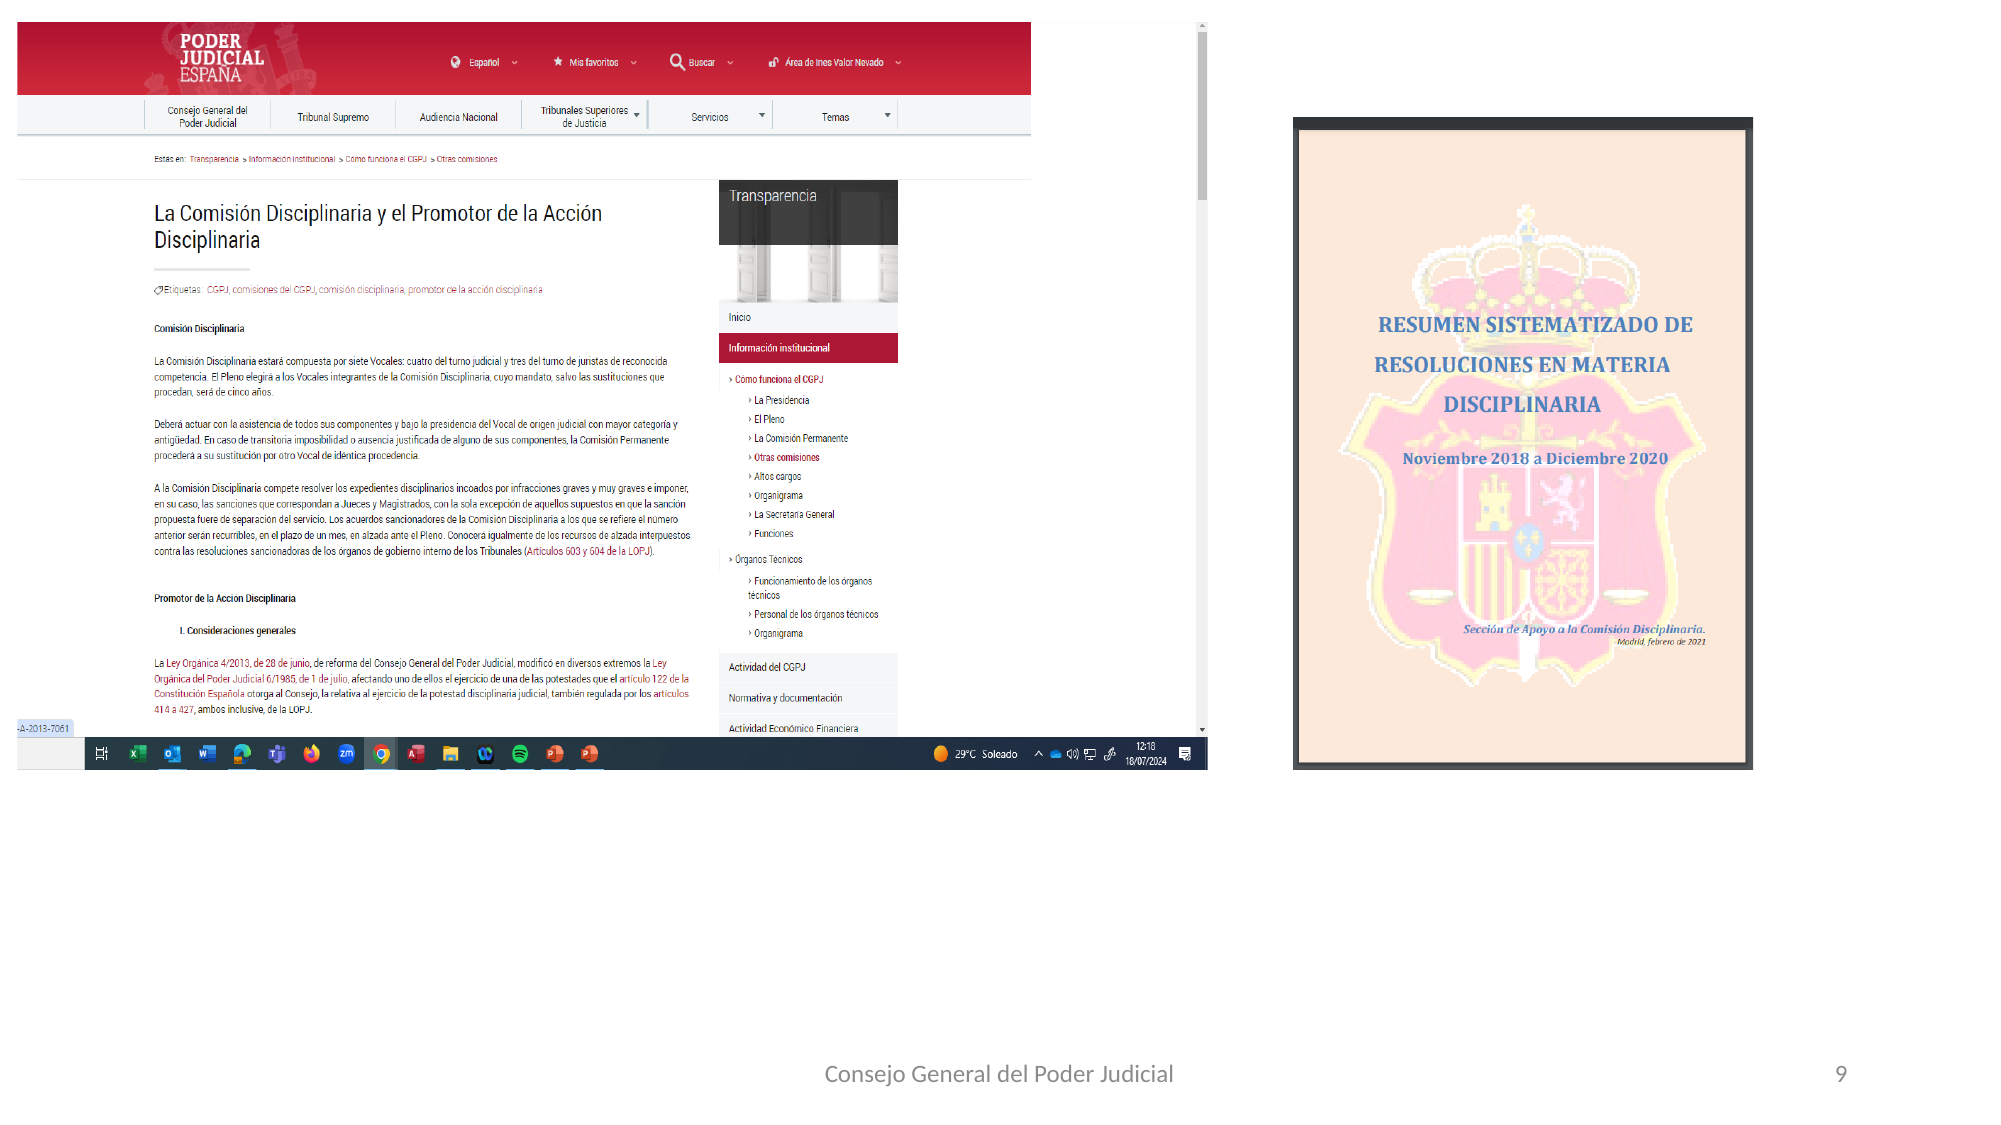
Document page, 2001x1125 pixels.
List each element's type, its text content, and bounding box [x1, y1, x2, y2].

picture [17, 22, 1208, 770]
footer Consejo General del Poder Judicial [662, 1042, 1338, 1103]
picture [1292, 117, 1754, 770]
slide_number 9 [1412, 1042, 1863, 1103]
